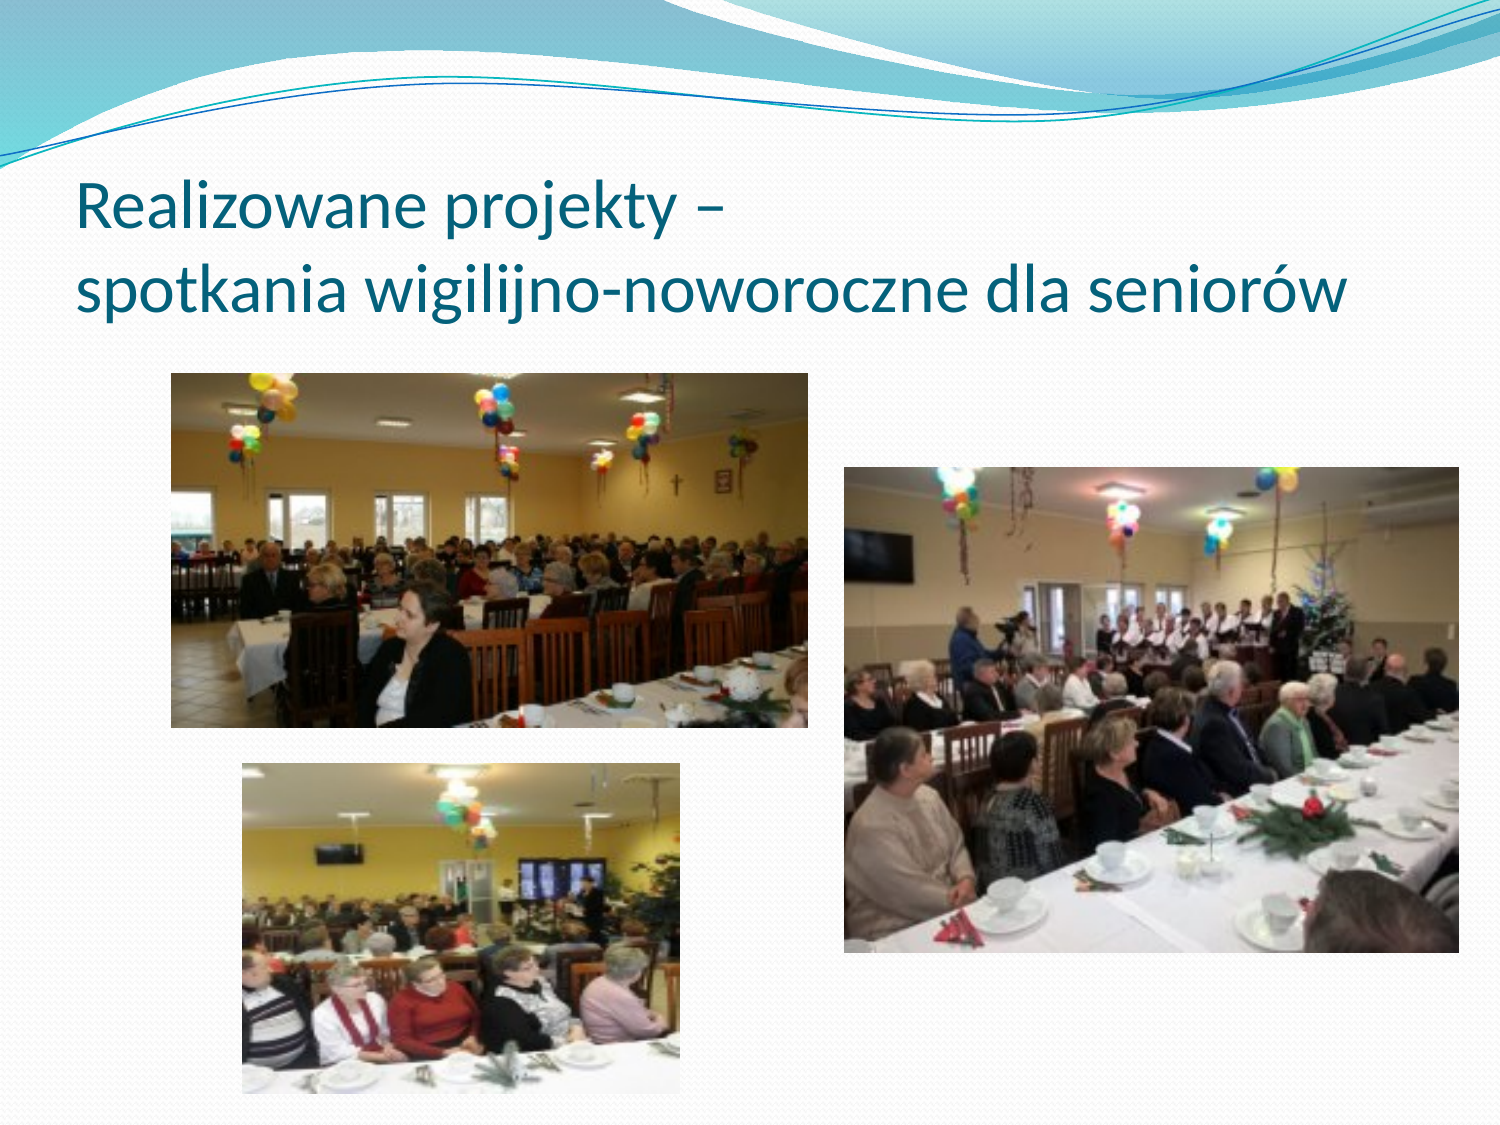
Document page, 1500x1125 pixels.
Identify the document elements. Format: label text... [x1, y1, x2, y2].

title Realizowane projekty – spotkania wigilijno-noworoczne dla seniorów [75, 149, 1425, 327]
picture [170, 373, 808, 729]
picture [844, 467, 1459, 953]
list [241, 763, 680, 1095]
